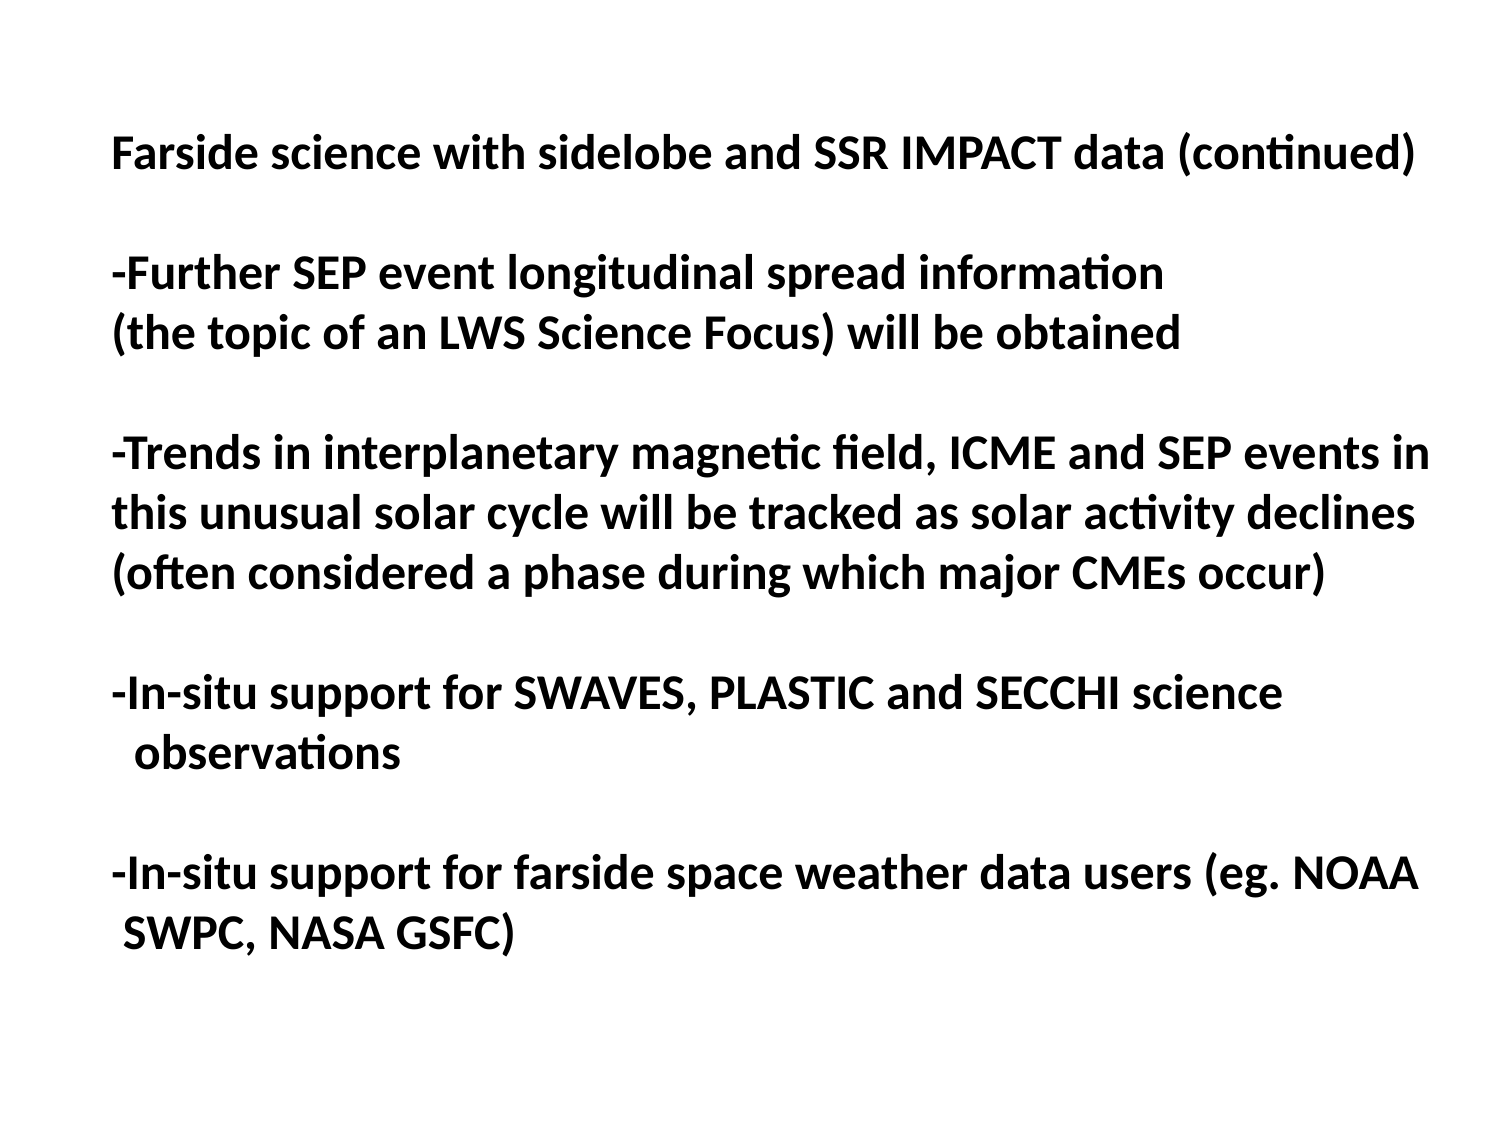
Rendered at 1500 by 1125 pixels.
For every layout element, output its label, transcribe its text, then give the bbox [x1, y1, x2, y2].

text_box Farside science with sidelobe and SSR IMPACT data (continued) -Further SEP event longitudinal spread information (the topic of an LWS Science Focus) will be obtained -Trends in interplanetary magnetic field, ICME and SEP events in this unusual solar cycle will be tracked as solar activity declines (often considered a phase during which major CMEs occur) -In-situ support for SWAVES, PLASTIC and SECCHI science observations -In-situ support for farside space weather data users (eg. NOAA SWPC, NASA GSFC) [96, 112, 1447, 1125]
